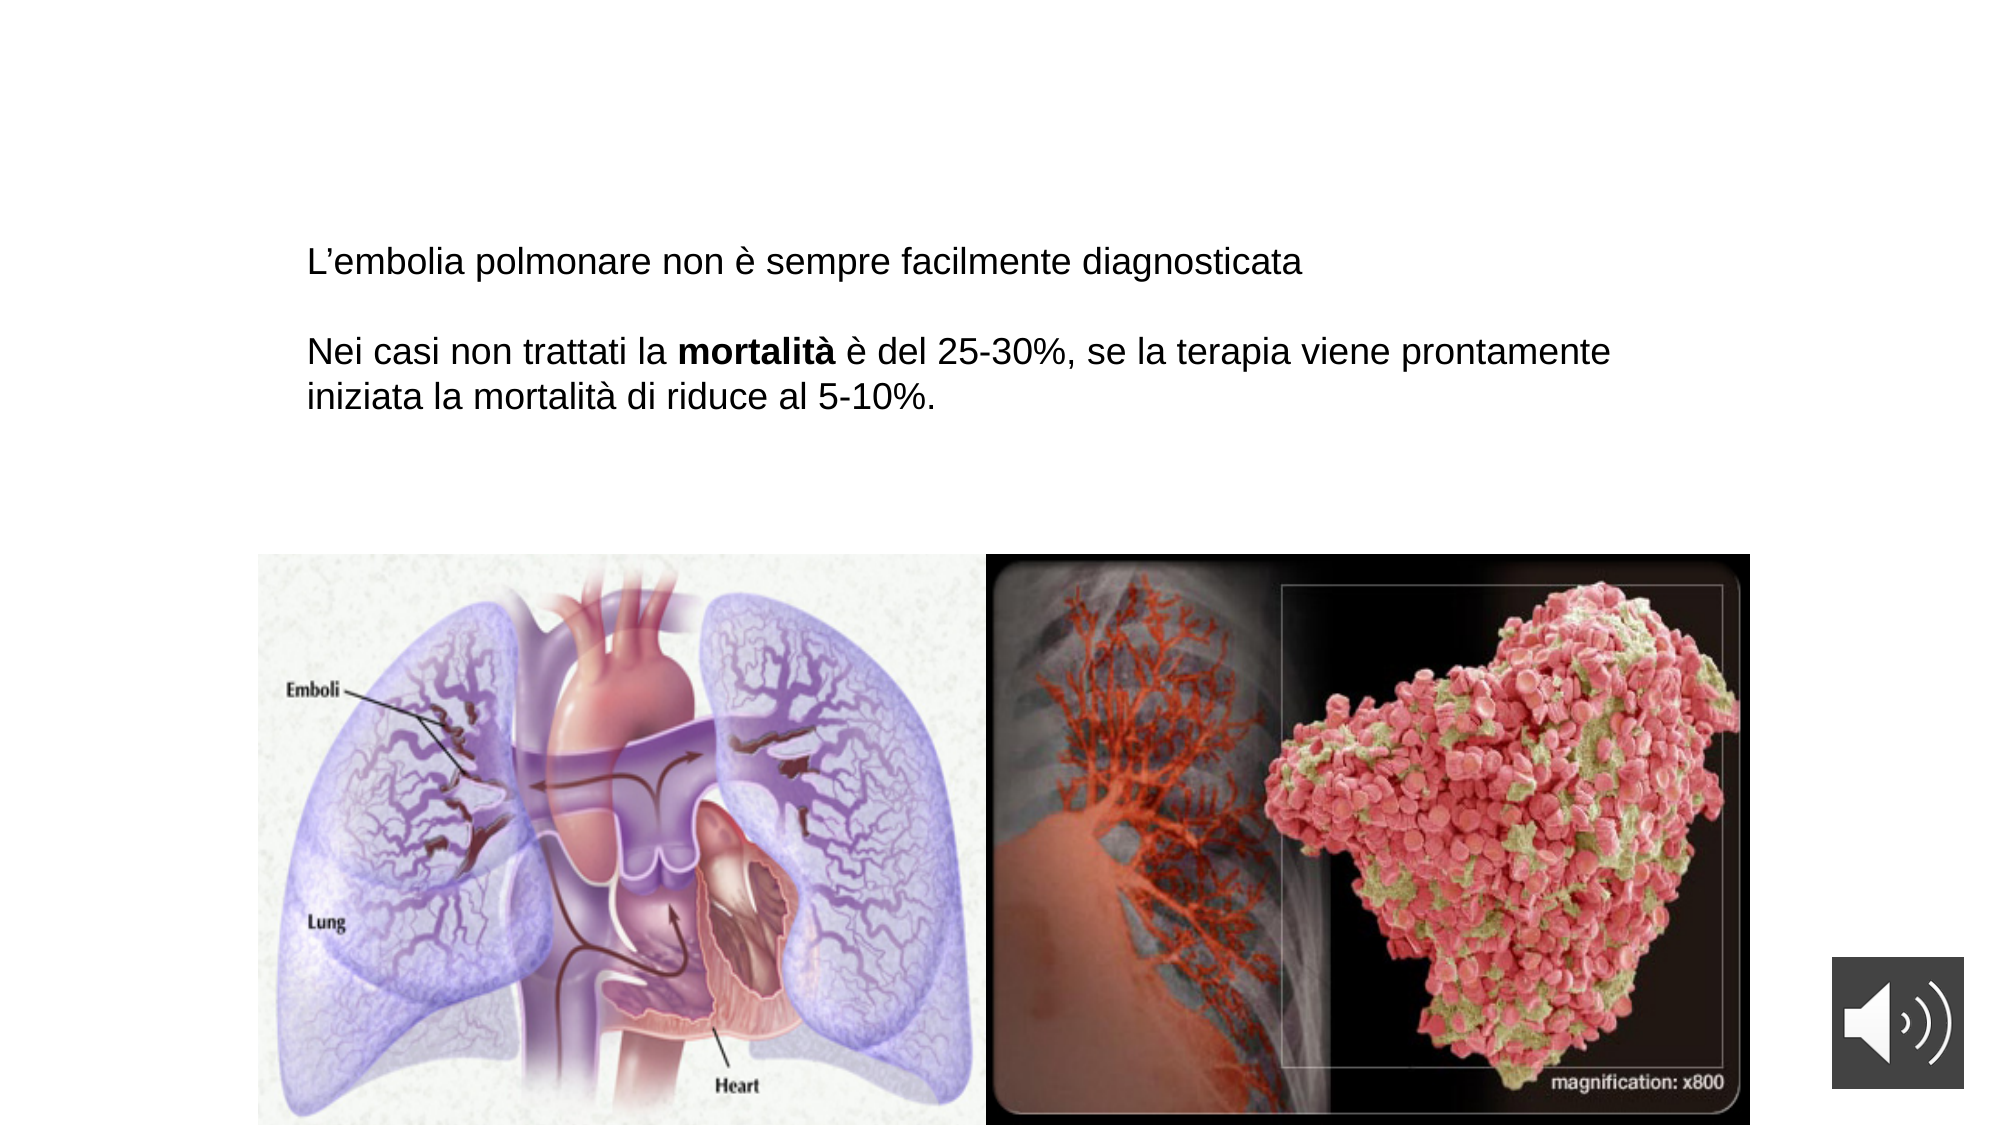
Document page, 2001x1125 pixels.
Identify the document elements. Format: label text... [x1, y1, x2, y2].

picture [258, 554, 1750, 1125]
picture [1831, 956, 1965, 1090]
text_box L’embolia polmonare non è sempre facilmente diagnosticata Nei casi non trattati la mortalità è del 25-30%, se la terapia viene prontamente iniziata la mortalità di riduce al 5-10%. [292, 229, 1655, 425]
